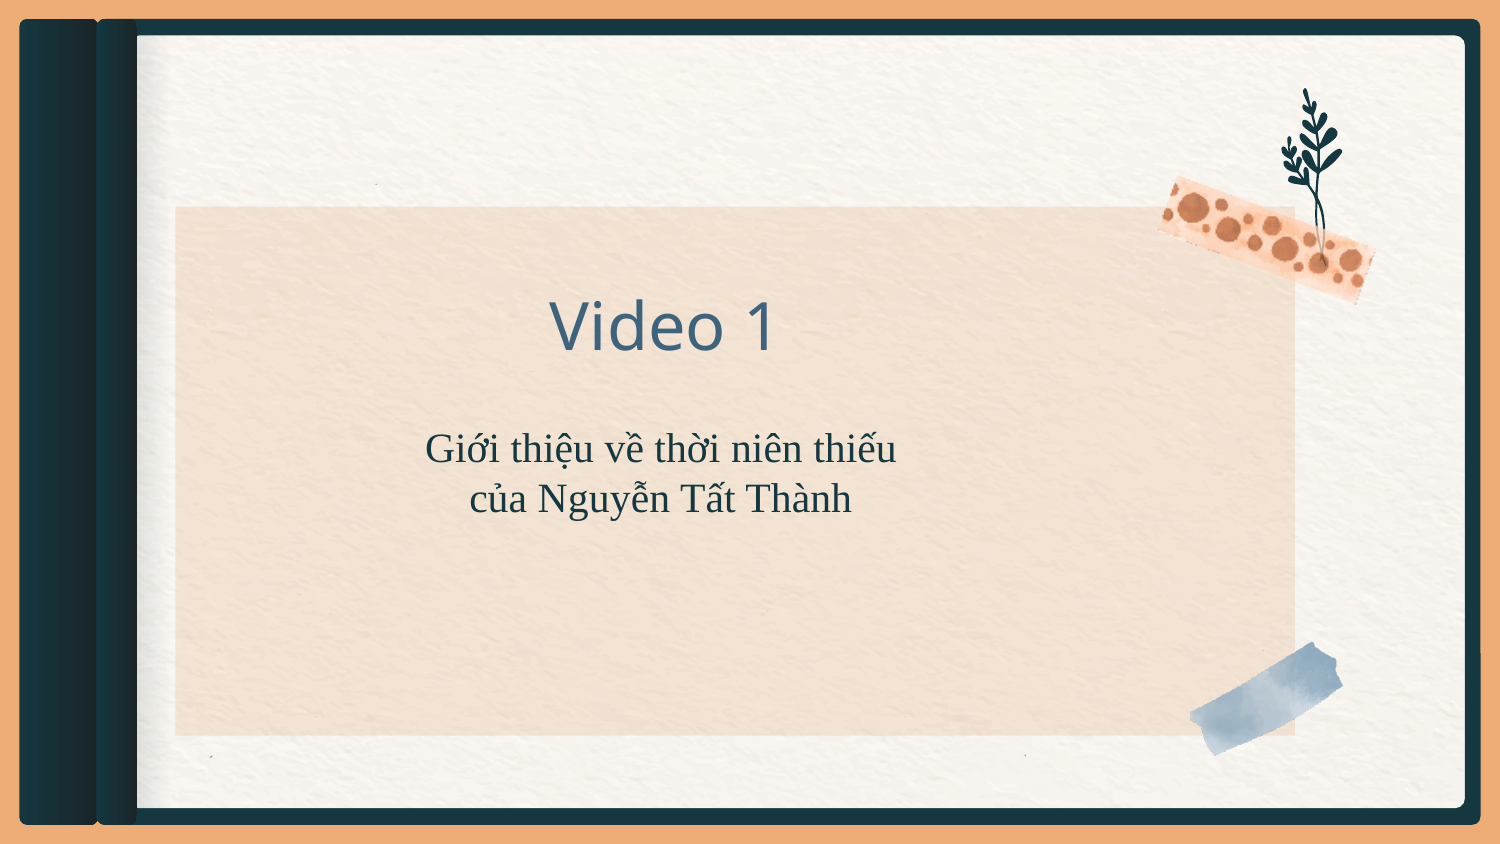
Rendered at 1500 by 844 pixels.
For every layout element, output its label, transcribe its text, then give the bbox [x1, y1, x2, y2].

text_box [175, 206, 1295, 736]
text_box Giới thiệu về thời niên thiếu của Nguyễn Tất Thành [386, 422, 936, 520]
title Video 1 [350, 259, 982, 387]
picture [137, 35, 1465, 809]
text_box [1156, 87, 1376, 305]
